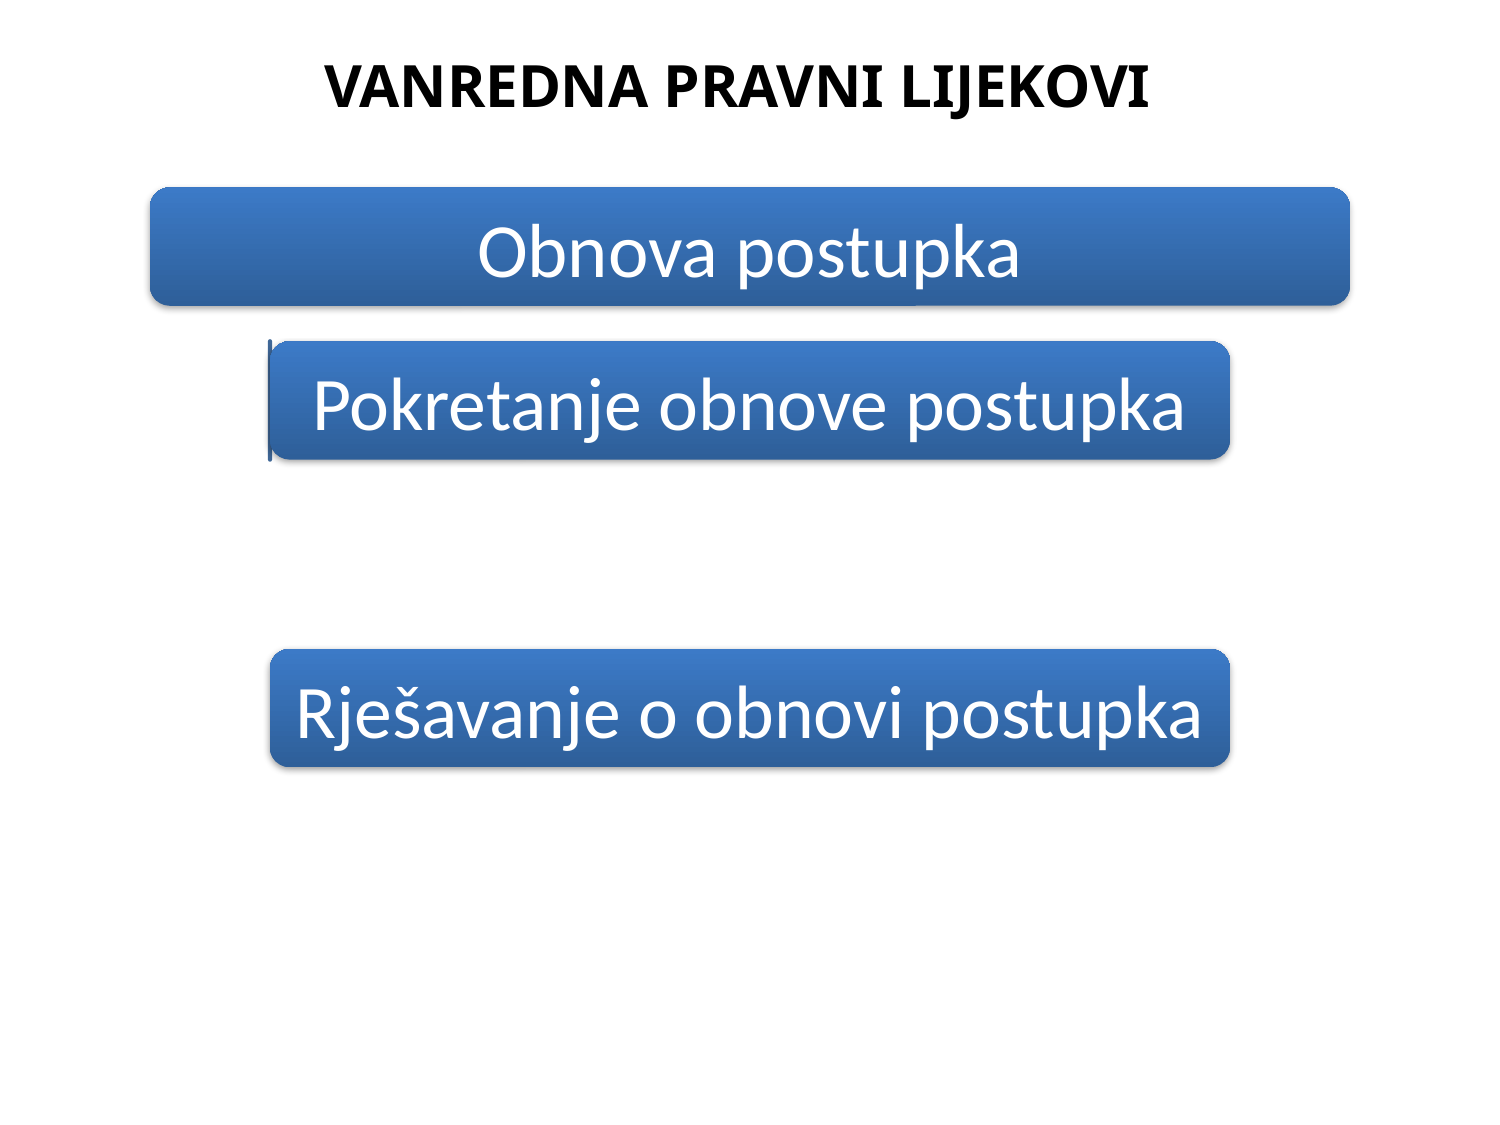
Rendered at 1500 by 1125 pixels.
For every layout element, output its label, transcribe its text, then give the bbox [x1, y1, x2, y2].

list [0, 187, 1500, 1076]
title VANREDNA PRAVNI LIJEKOVI [62, 24, 1413, 143]
